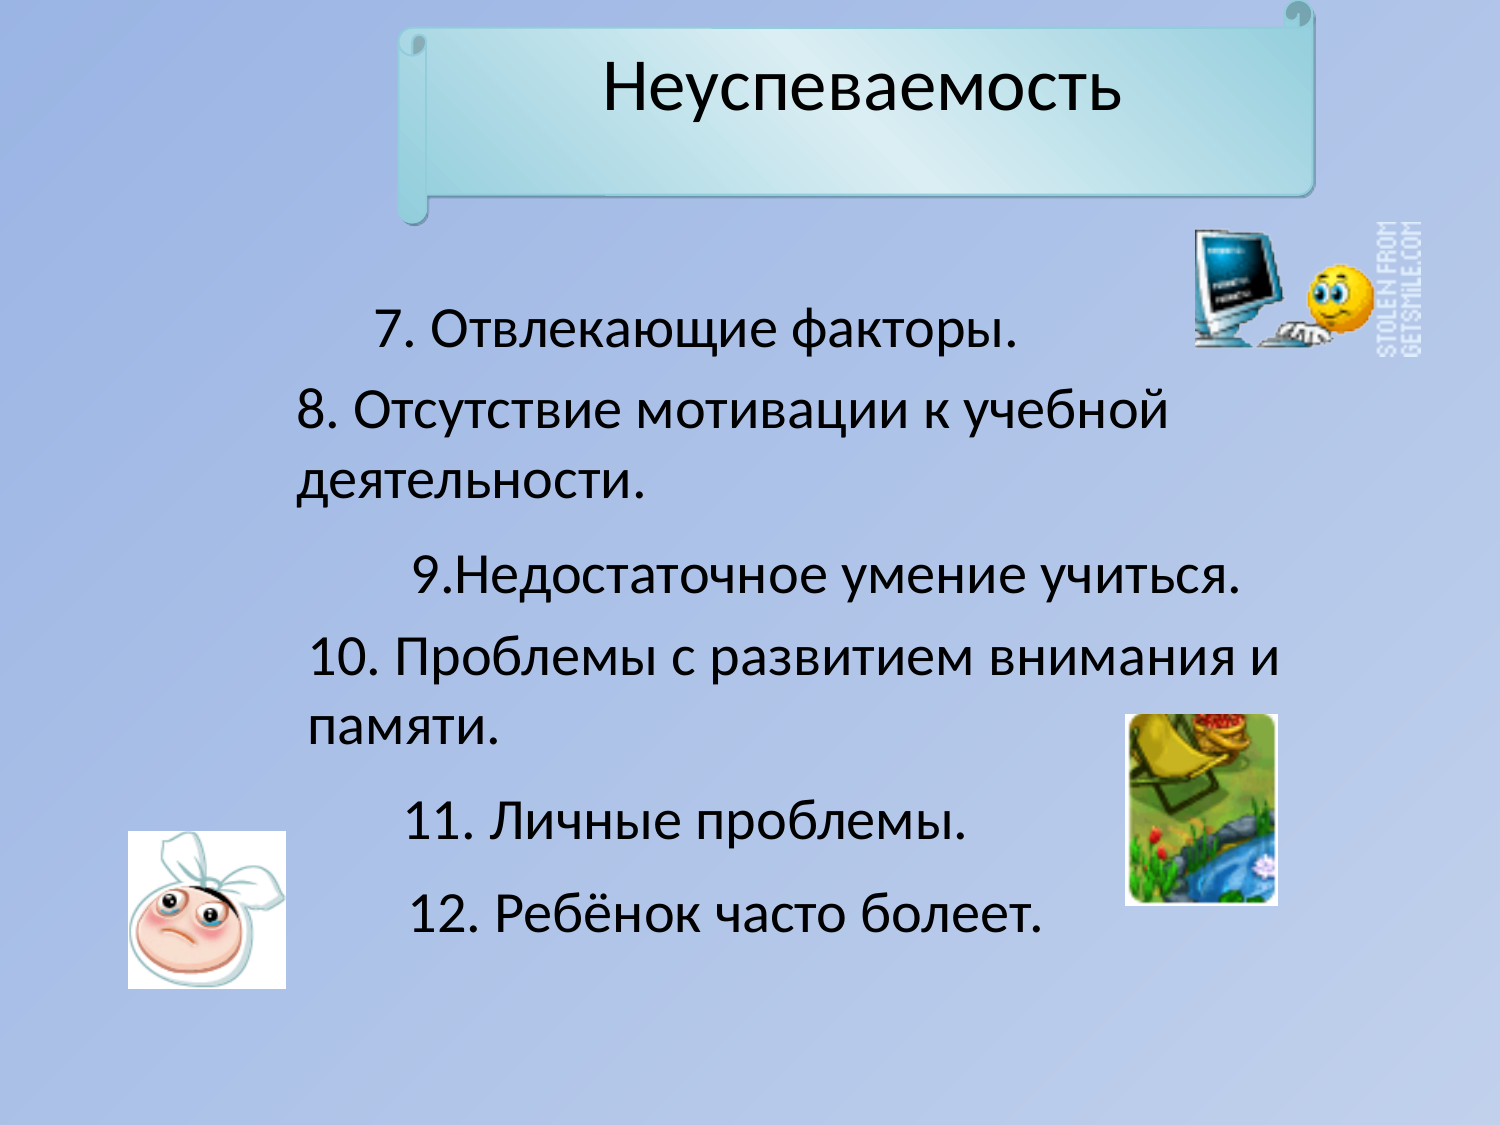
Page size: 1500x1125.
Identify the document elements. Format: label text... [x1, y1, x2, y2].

text_box 8. Отсутствие мотивации к учебной деятельности. [281, 363, 1301, 518]
picture [128, 831, 286, 989]
text_box 10. Проблемы с развитием внимания и памяти. [292, 609, 1360, 764]
text_box 9.Недостаточное умение учиться. [395, 527, 1258, 609]
text_box 7. Отвлекающие факторы. [358, 281, 1048, 363]
text_box 11. Личные проблемы. [387, 773, 997, 859]
text_box Неуспеваемость [398, 0, 1313, 223]
picture [1124, 714, 1278, 906]
picture [1195, 222, 1421, 357]
text_box 12. Ребёнок часто болеет. [392, 867, 1073, 952]
